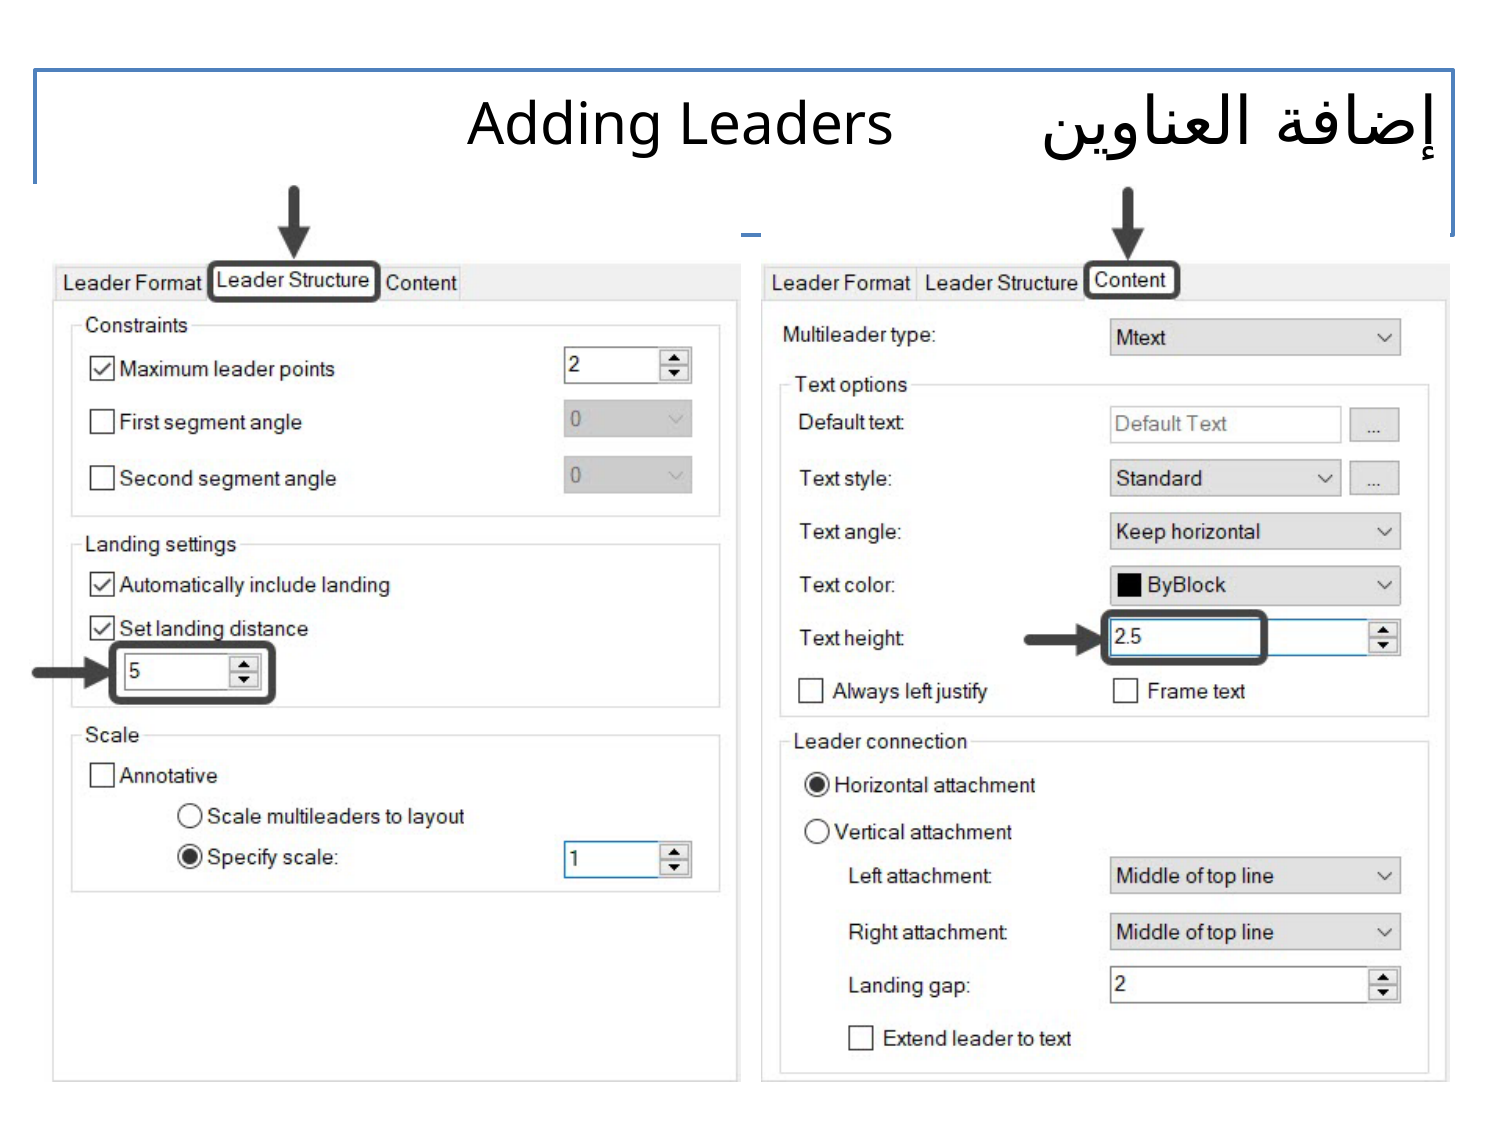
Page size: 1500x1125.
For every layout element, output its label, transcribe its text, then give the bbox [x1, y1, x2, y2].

picture [761, 184, 1450, 1082]
text_box إضافة العناوين Adding Leaders [33, 68, 1455, 237]
picture [29, 184, 741, 1082]
